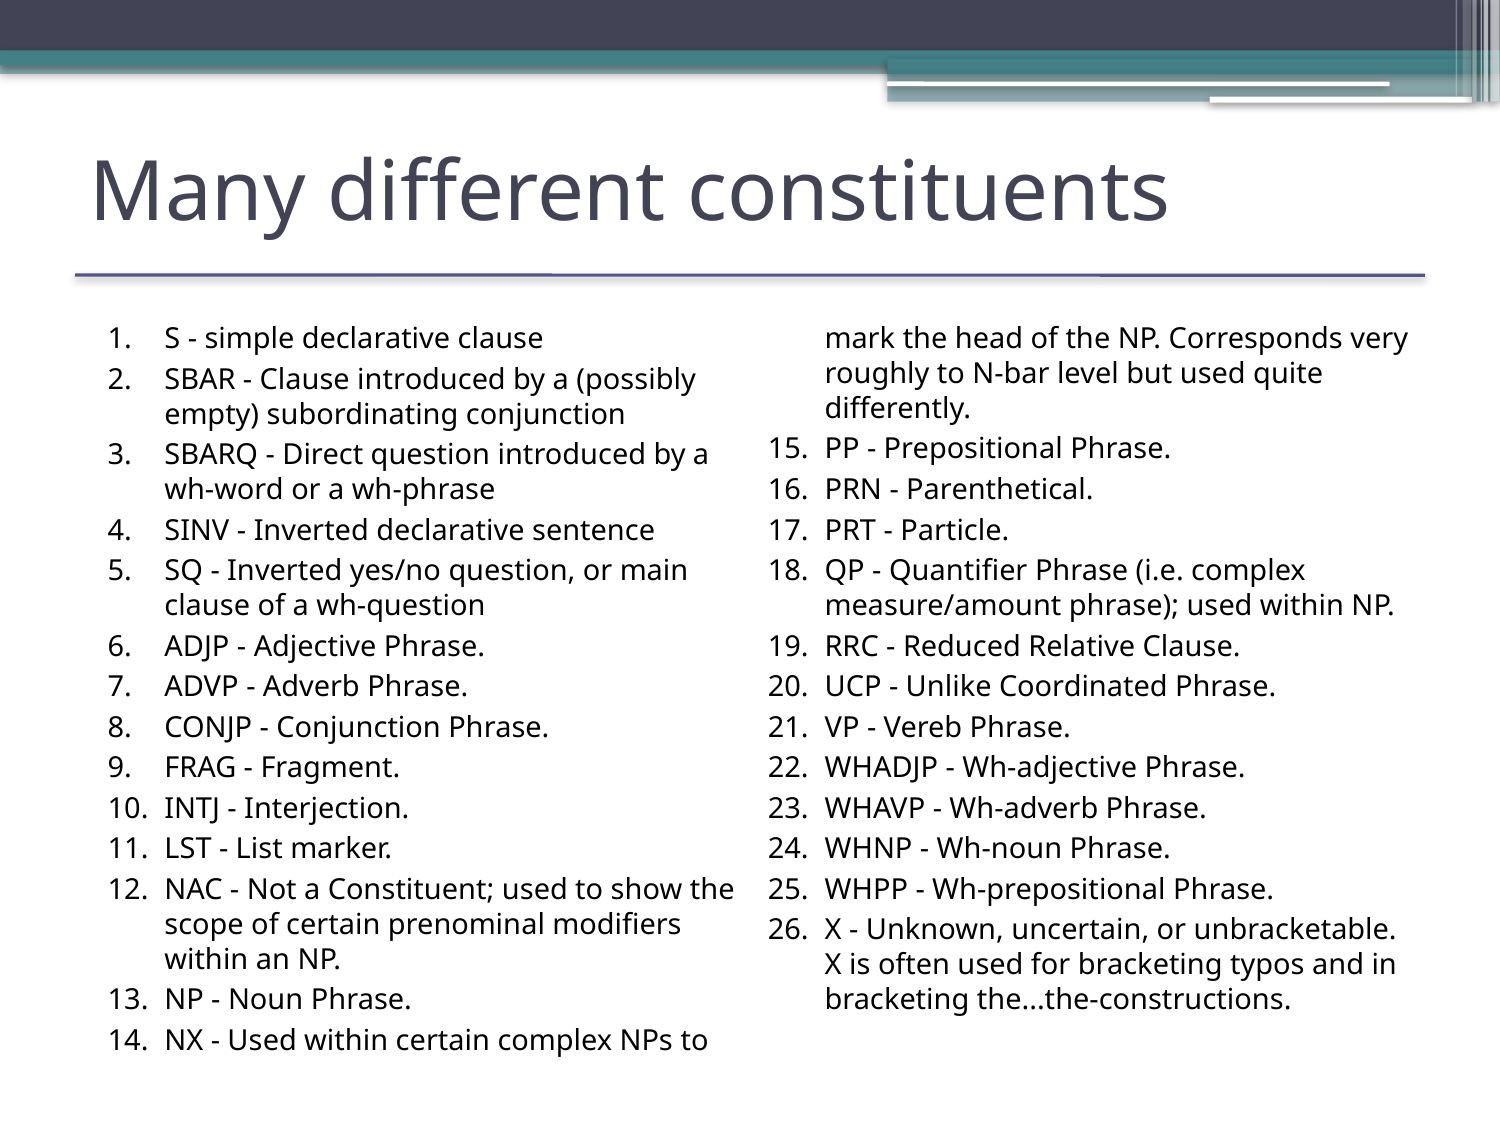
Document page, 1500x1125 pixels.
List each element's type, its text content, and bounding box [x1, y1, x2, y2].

list S - simple declarative clause SBAR - Clause introduced by a (possibly empty) subordinating conjunction SBARQ - Direct question introduced by a wh-word or a wh-phrase SINV - Inverted declarative sentence SQ - Inverted yes/no question, or main clause of a wh-question ADJP - Adjective Phrase. ADVP - Adverb Phrase. CONJP - Conjunction Phrase. FRAG - Fragment. INTJ - Interjection. LST - List marker. NAC - Not a Constituent; used to show the scope of certain prenominal modifiers within an NP. NP - Noun Phrase. NX - Used within certain complex NPs to mark the head of the NP. Corresponds very roughly to N-bar level but used quite differently. PP - Prepositional Phrase. PRN - Parenthetical. PRT - Particle. QP - Quantifier Phrase (i.e. complex measure/amount phrase); used within NP. RRC - Reduced Relative Clause. UCP - Unlike Coordinated Phrase. VP - Vereb Phrase. WHADJP - Wh-adjective Phrase. WHAVP - Wh-adverb Phrase. WHNP - Wh-noun Phrase. WHPP - Wh-prepositional Phrase. X - Unknown, uncertain, or unbracketable. X is often used for bracketing typos and in bracketing the...the-constructions. [75, 312, 1425, 1079]
title Many different constituents [75, 99, 1425, 275]
